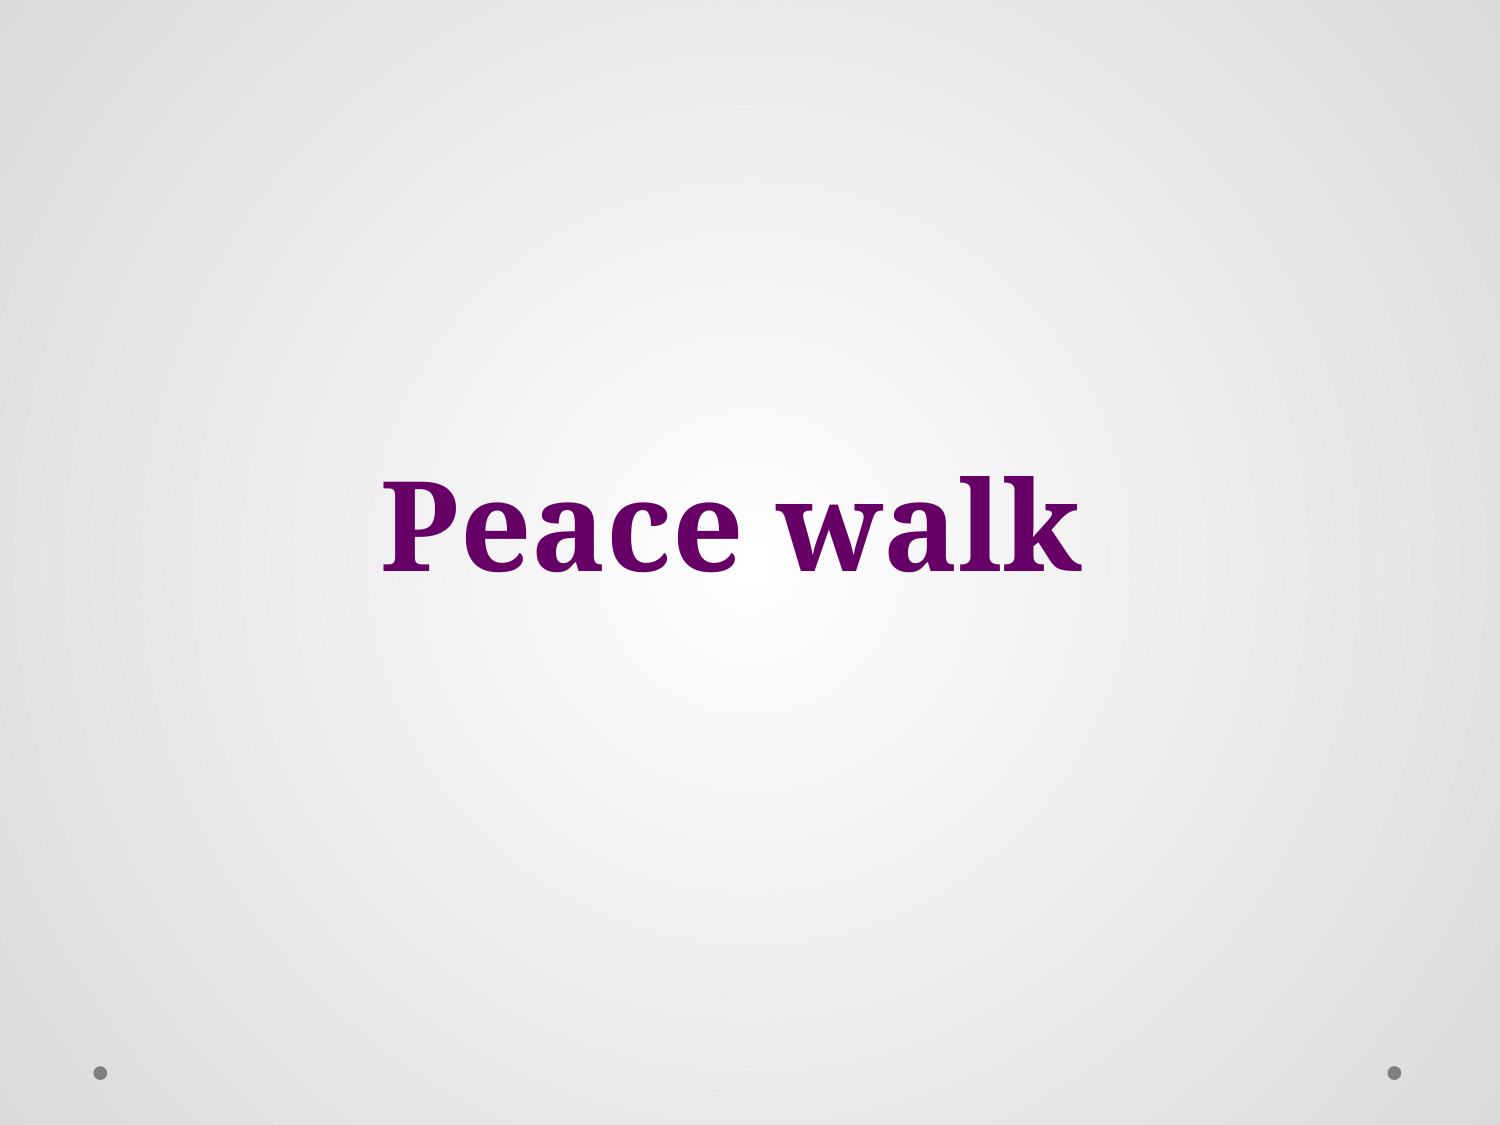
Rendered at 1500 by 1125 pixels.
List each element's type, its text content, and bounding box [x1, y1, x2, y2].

title Peace walk [145, 341, 1350, 605]
